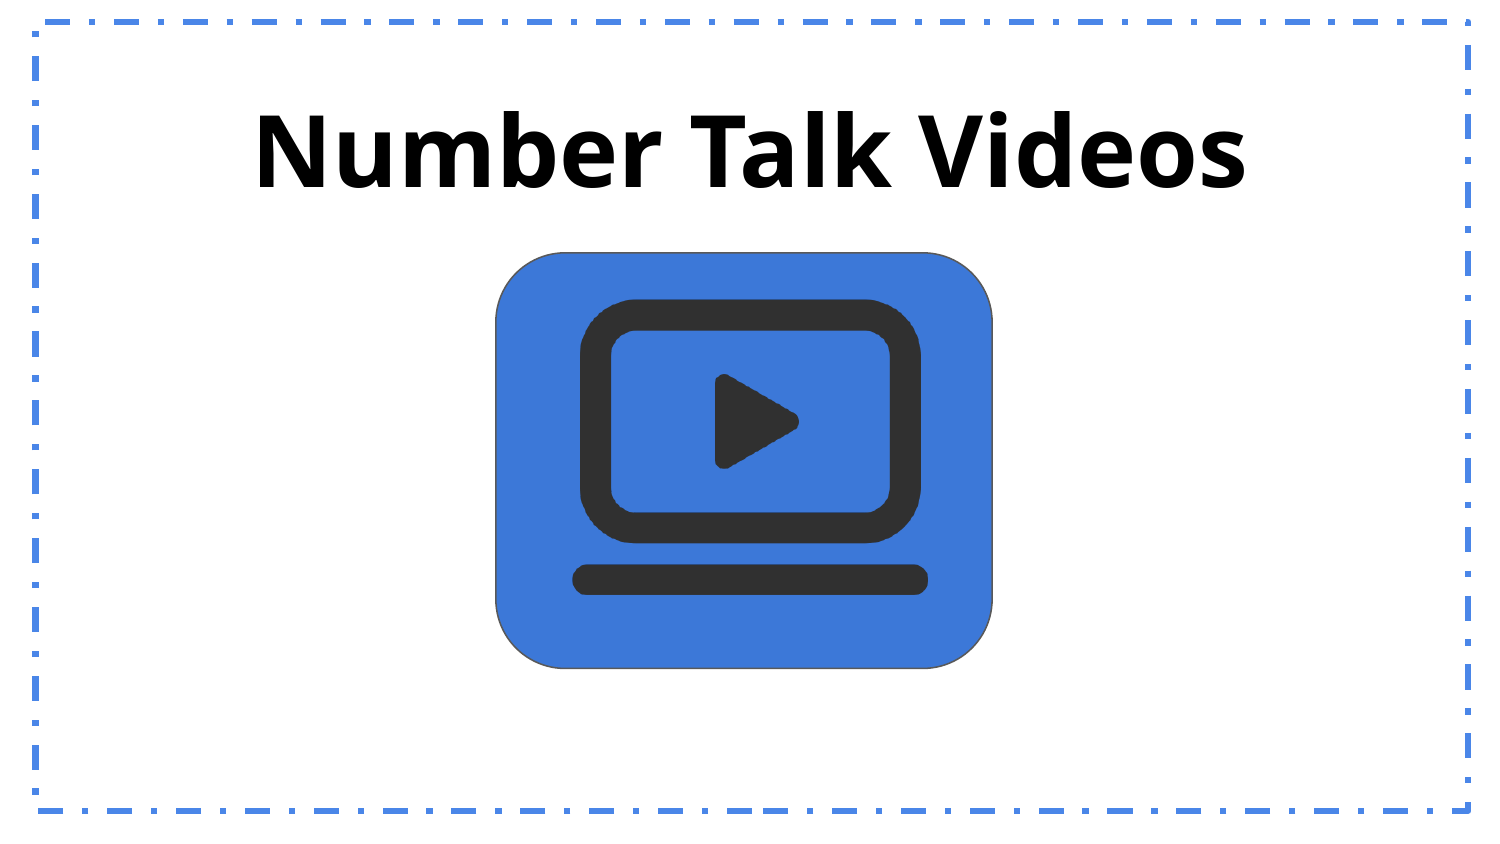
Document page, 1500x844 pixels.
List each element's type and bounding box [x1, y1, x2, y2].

text_box [35, 21, 1469, 811]
picture [541, 248, 959, 665]
